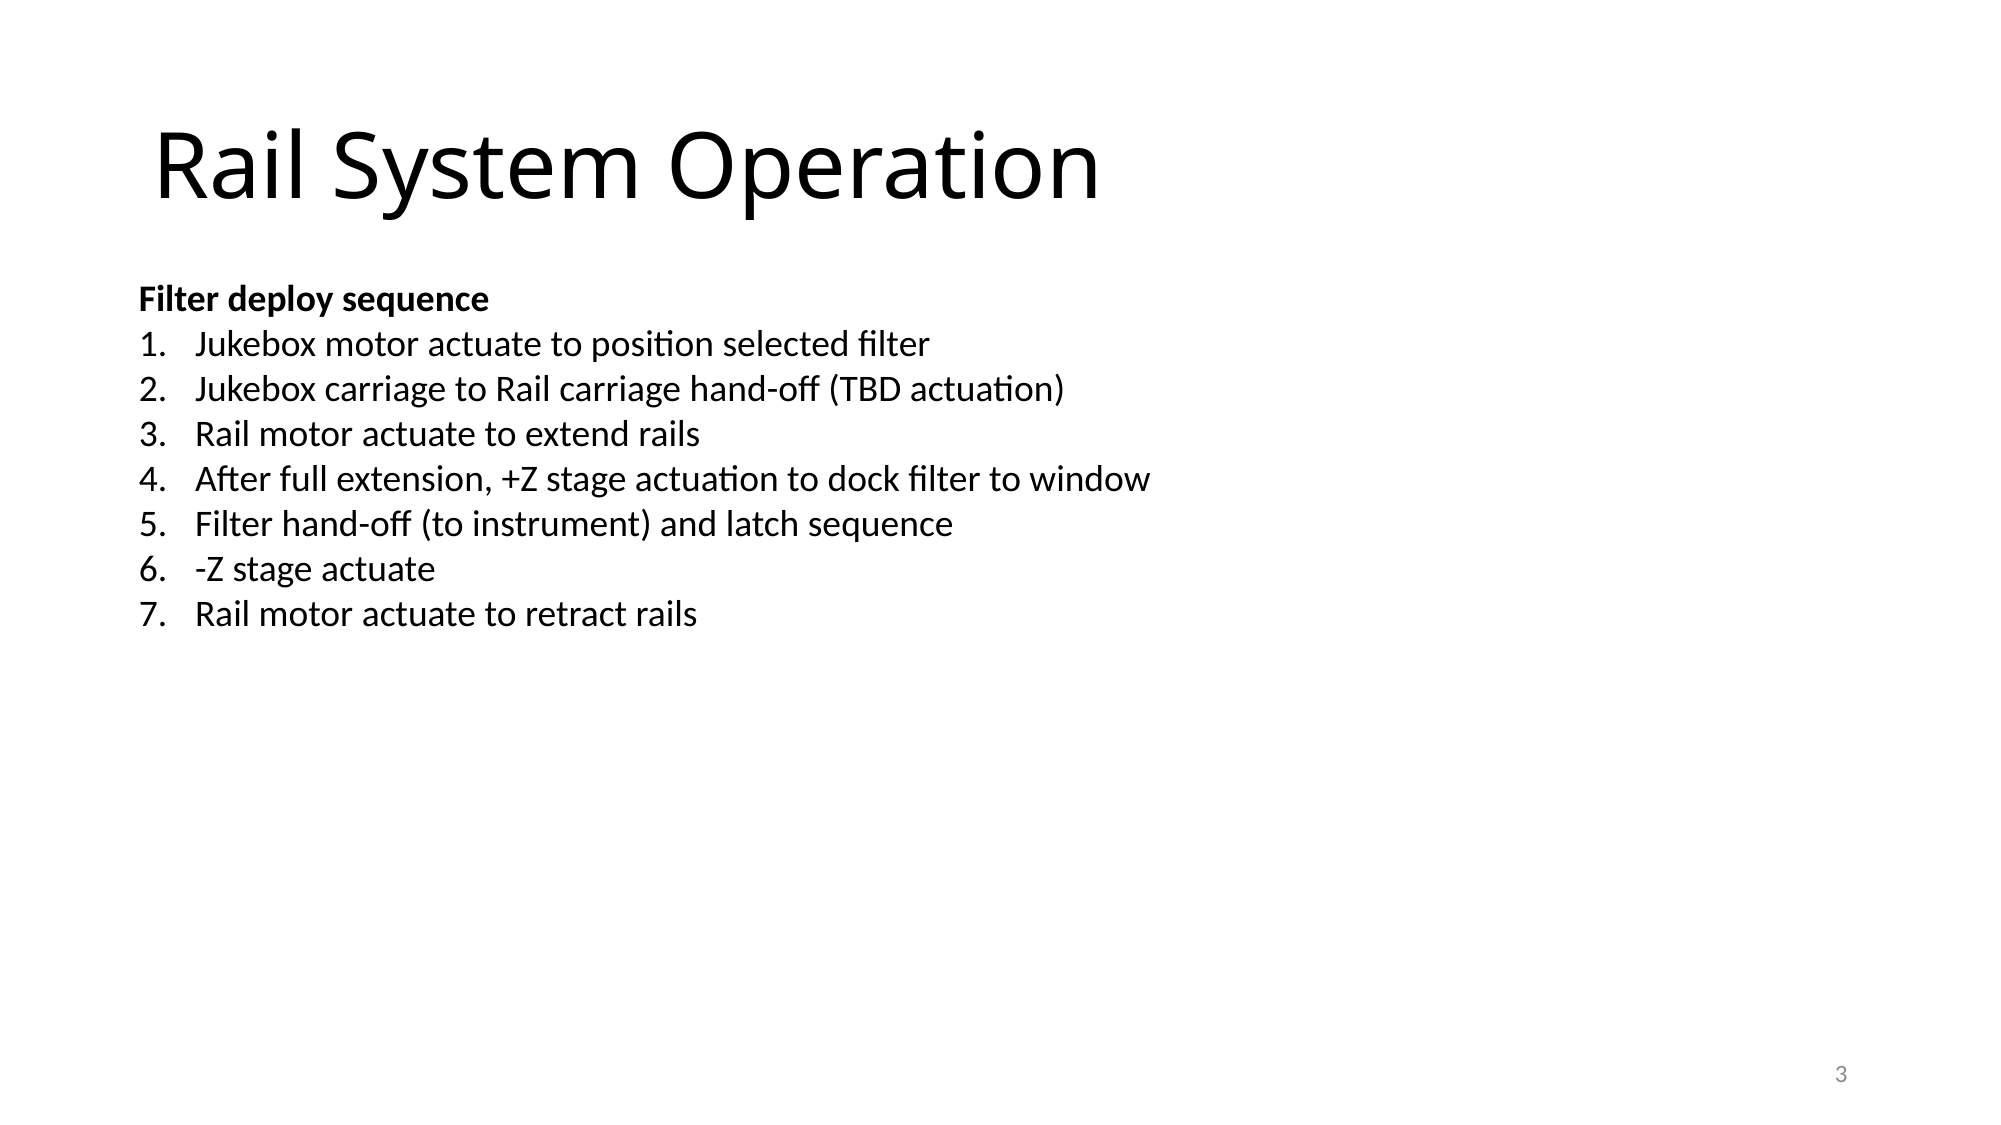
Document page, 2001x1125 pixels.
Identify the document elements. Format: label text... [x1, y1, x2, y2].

slide_number 3 [1412, 1042, 1863, 1103]
text_box Filter deploy sequence Jukebox motor actuate to position selected filter Jukebox carriage to Rail carriage hand-off (TBD actuation) Rail motor actuate to extend rails After full extension, +Z stage actuation to dock filter to window Filter hand-off (to instrument) and latch sequence -Z stage actuate Rail motor actuate to retract rails [123, 267, 1373, 642]
title Rail System Operation [137, 59, 1863, 278]
